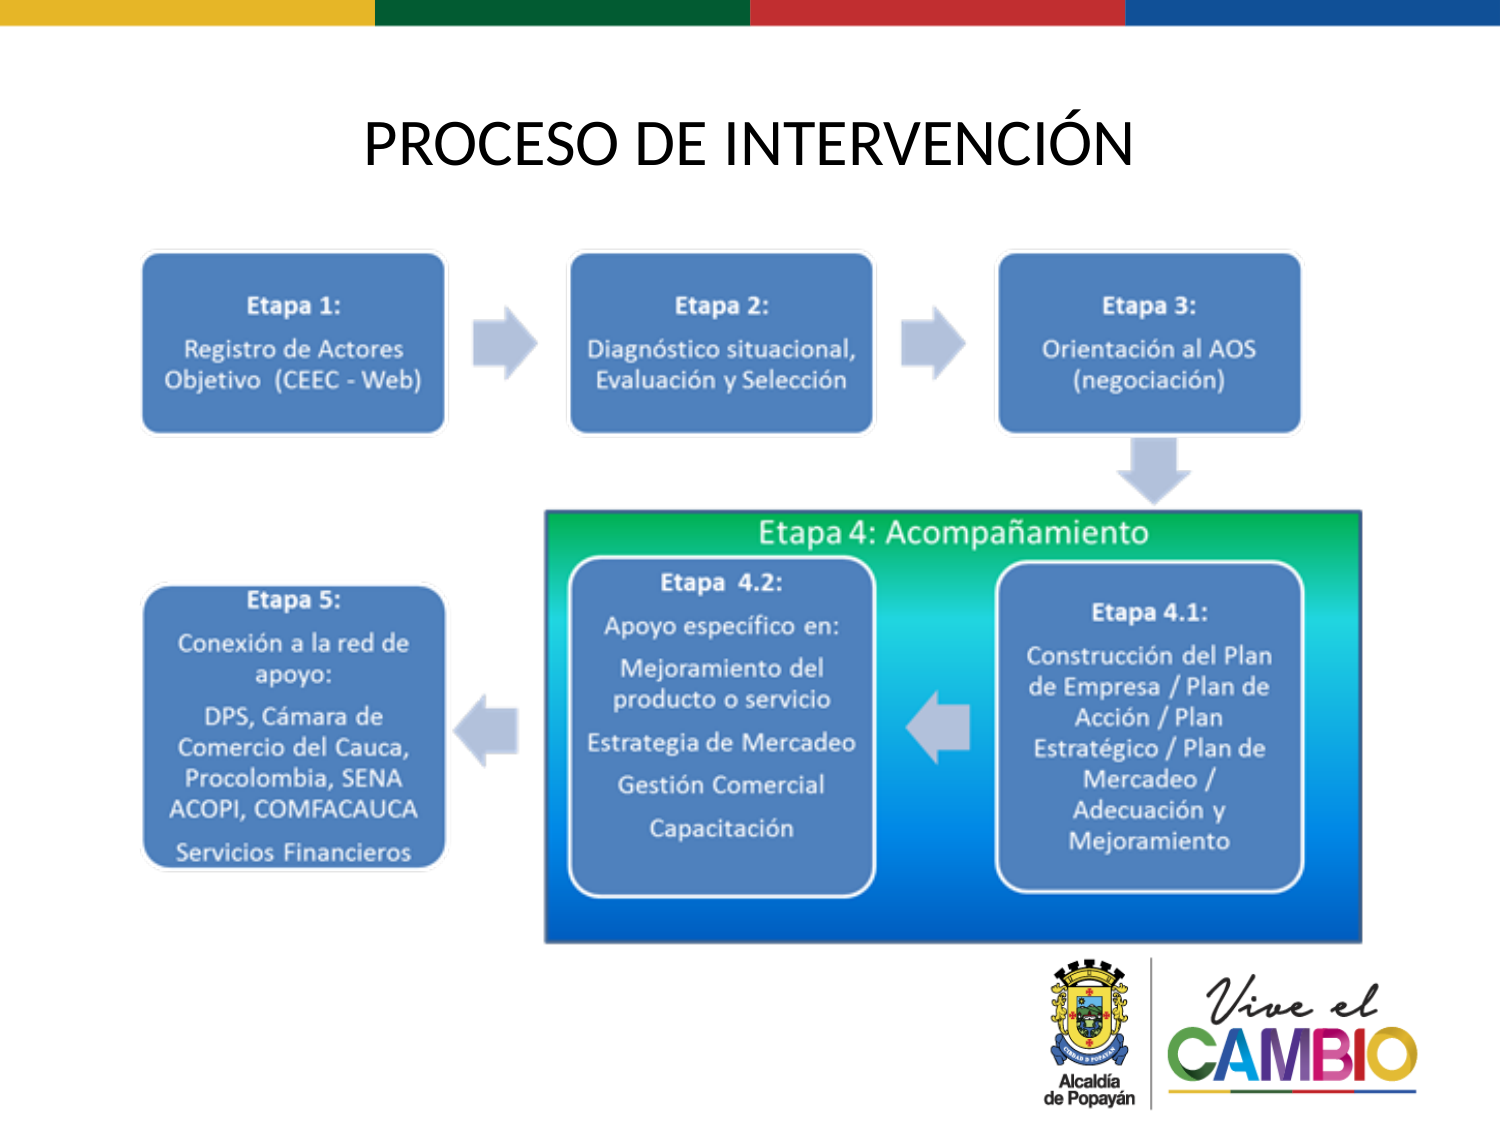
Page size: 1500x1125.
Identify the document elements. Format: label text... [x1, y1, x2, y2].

picture [0, 0, 1500, 1125]
title PROCESO DE INTERVENCIÓN [75, 45, 1425, 233]
